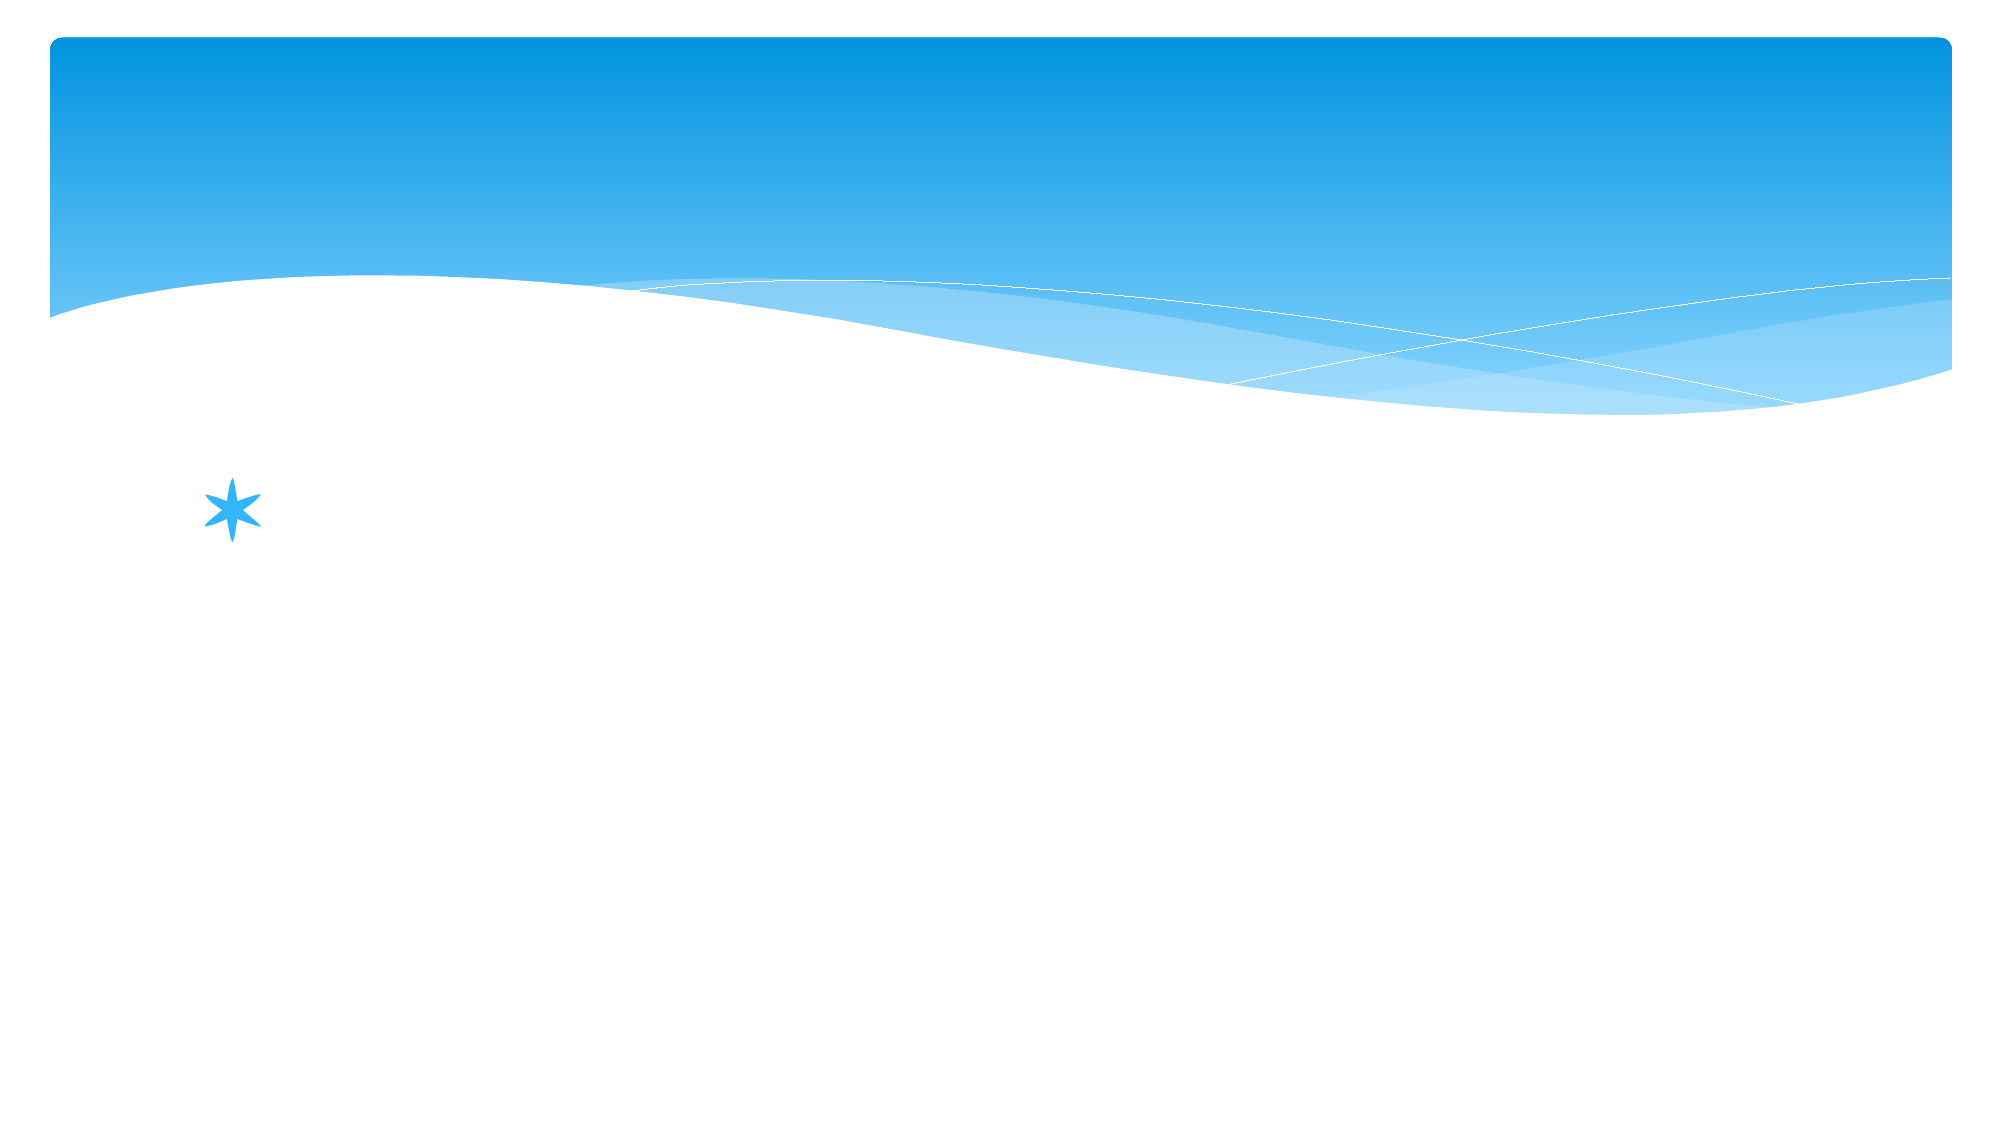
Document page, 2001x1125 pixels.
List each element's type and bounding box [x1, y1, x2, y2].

list [190, 438, 1812, 1005]
